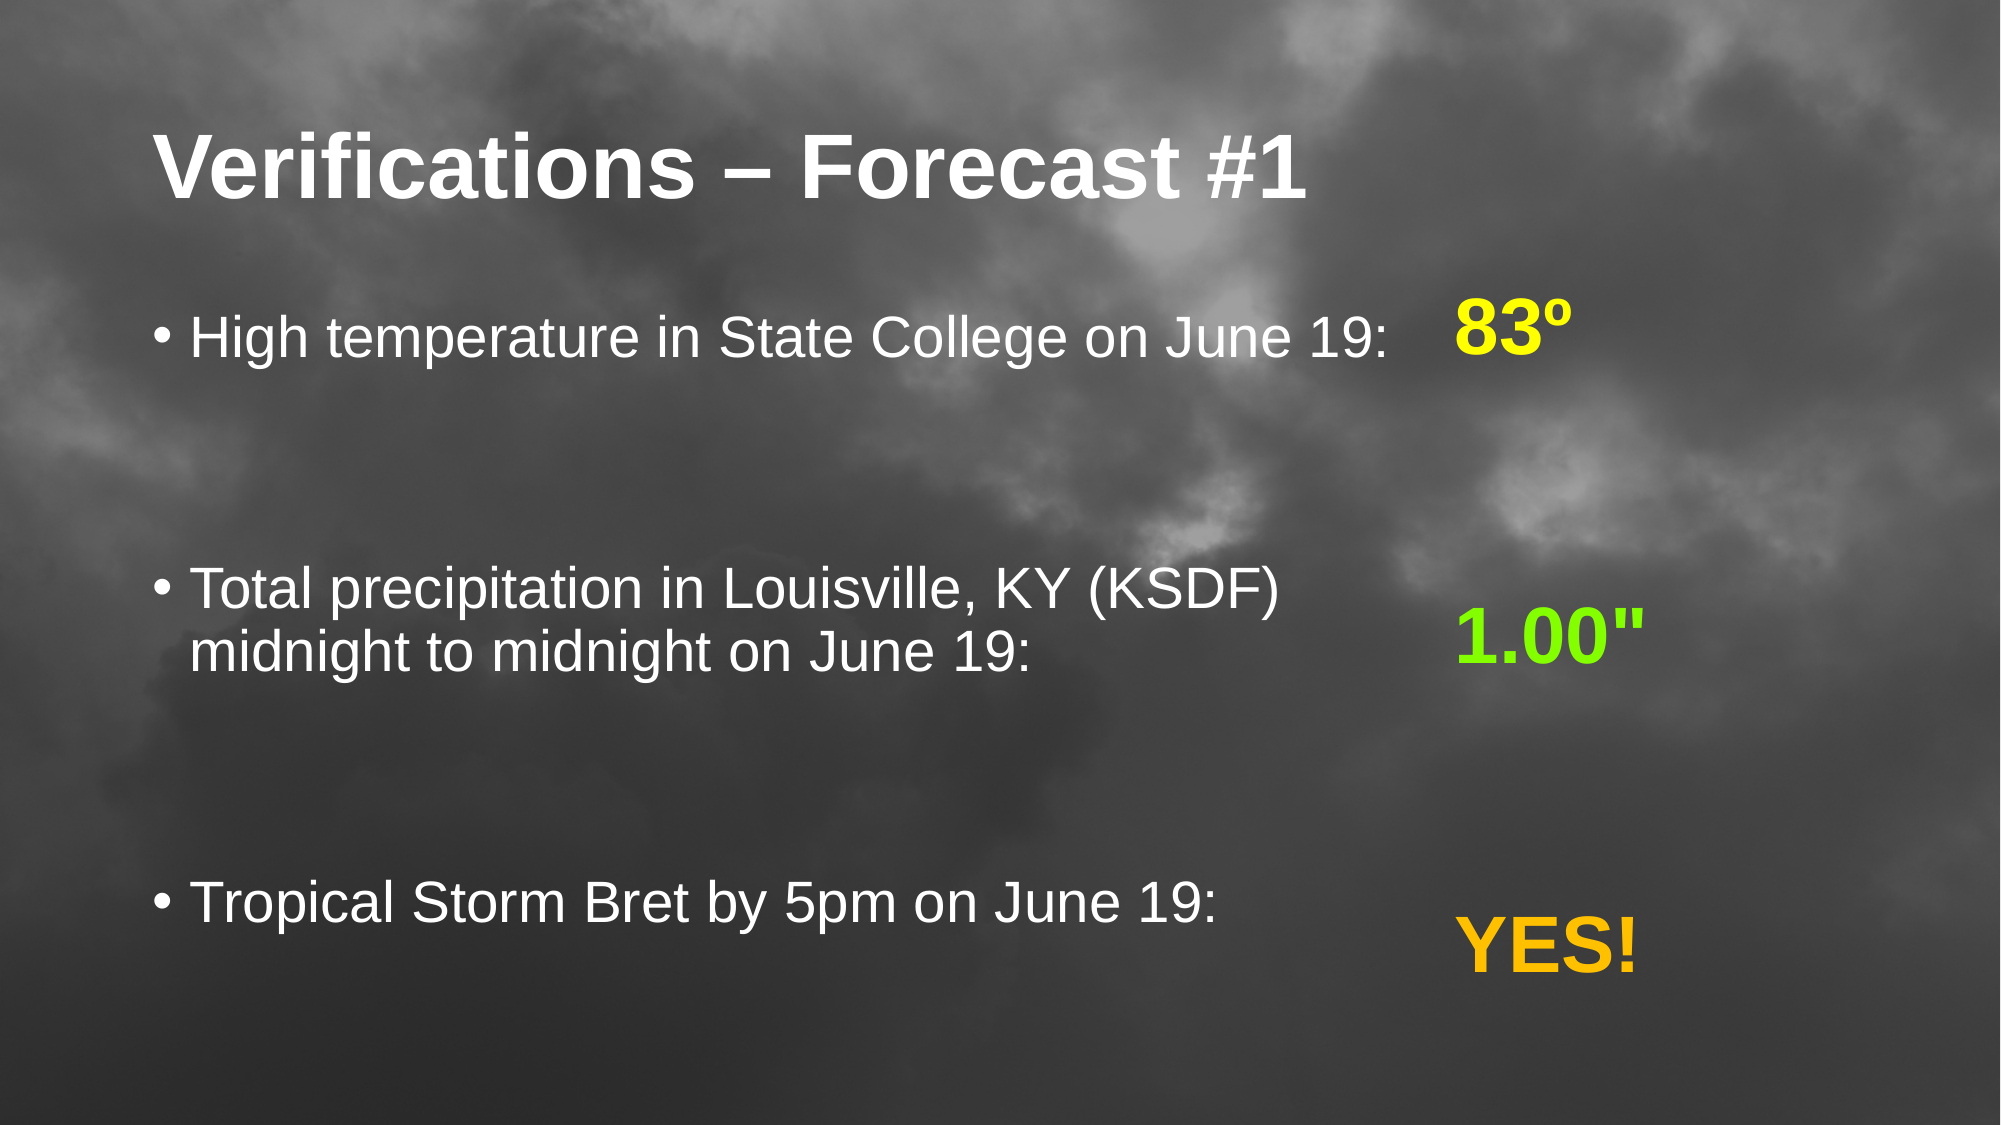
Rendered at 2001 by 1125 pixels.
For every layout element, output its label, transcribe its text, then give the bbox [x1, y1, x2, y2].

title Verifications – Forecast #1 [137, 59, 1863, 278]
list High temperature in State College on June 19: Total precipitation in Louisville, KY (KSDF) midnight to midnight on June 19: Tropical Storm Bret by 5pm on June 19: [137, 299, 1440, 1081]
text_box 83º 1.00" YES! [1439, 277, 1738, 1003]
picture [0, 0, 2001, 1125]
